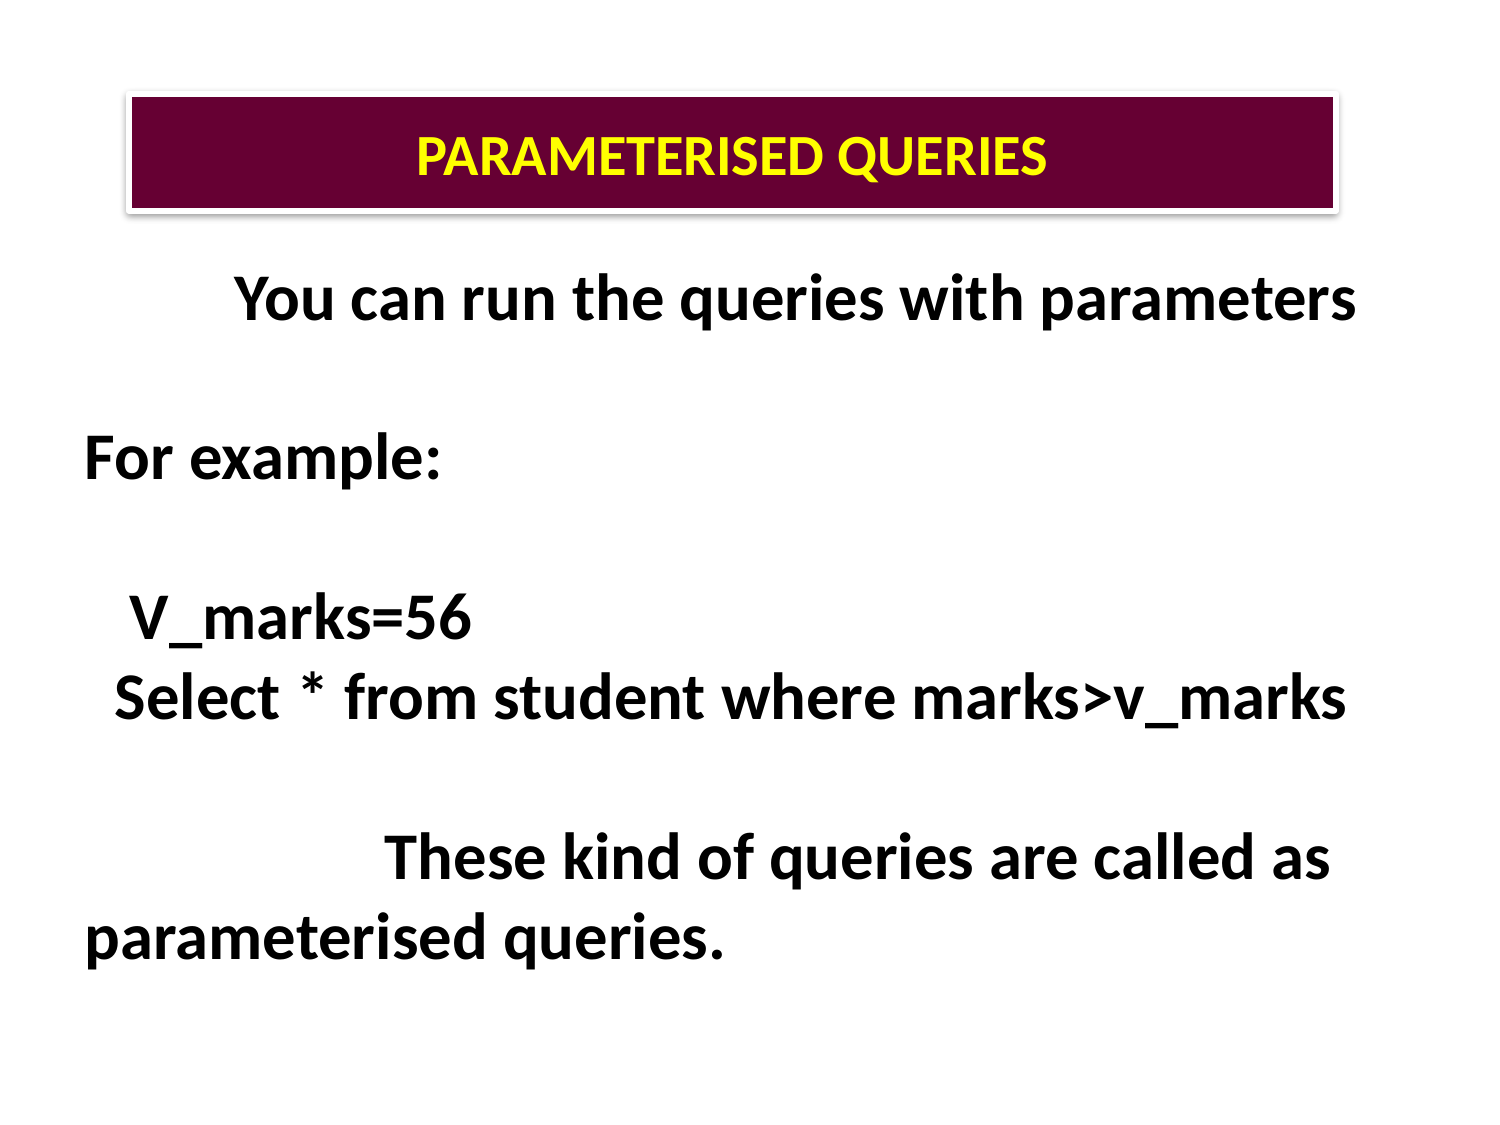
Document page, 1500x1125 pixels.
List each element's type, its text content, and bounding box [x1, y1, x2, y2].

text_box PARAMETERISED QUERIES [126, 91, 1339, 214]
text_box You can run the queries with parameters For example: V_marks=56 Select * from student where marks>v_marks These kind of queries are called as parameterised queries. [70, 246, 1442, 981]
